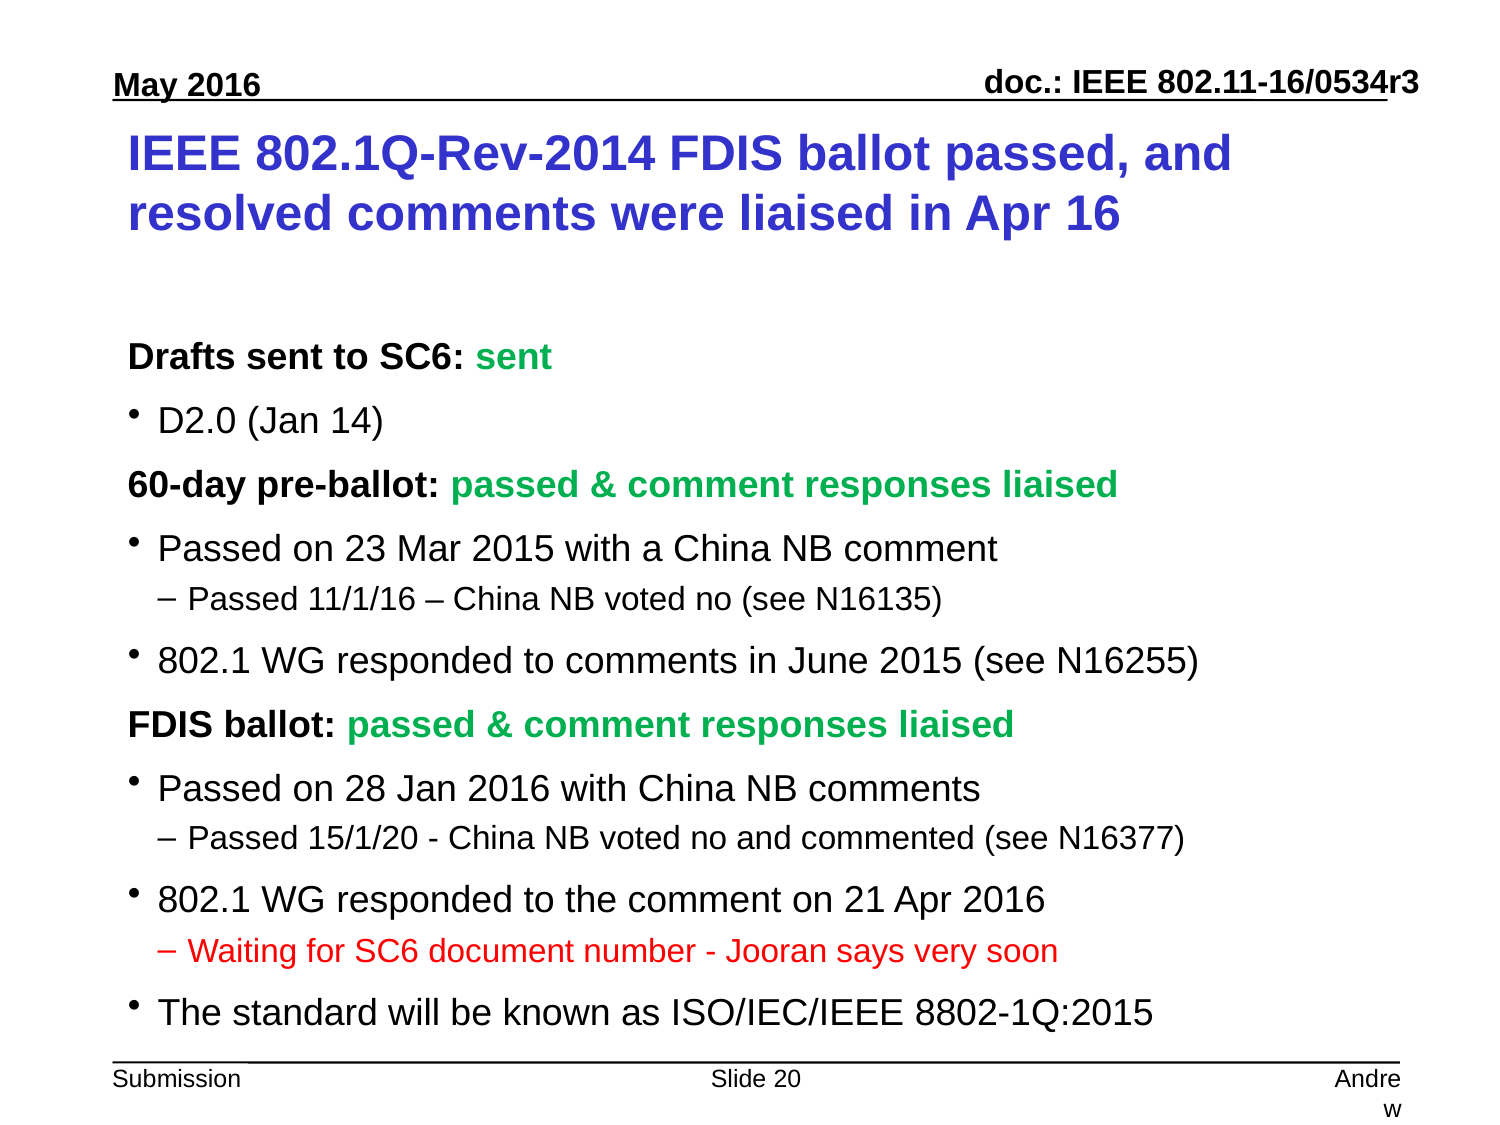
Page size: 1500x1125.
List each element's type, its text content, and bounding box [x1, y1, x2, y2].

title IEEE 802.1Q-Rev-2014 FDIS ballot passed, and resolved comments were liaised in Apr 16 [112, 112, 1400, 288]
footer Andrew Myles, Cisco [1320, 1061, 1402, 1093]
slide_number Slide 20 [709, 1061, 803, 1093]
list Drafts sent to SC6: sent D2.0 (Jan 14) 60-day pre-ballot: passed & comment responses liaised Passed on 23 Mar 2015 with a China NB comment Passed 11/1/16 – China NB voted no (see N16135) 802.1 WG responded to comments in June 2015 (see N16255) FDIS ballot: passed & comment responses liaised Passed on 28 Jan 2016 with China NB comments Passed 15/1/20 - China NB voted no and commented (see N16377) 802.1 WG responded to the comment on 21 Apr 2016 Waiting for SC6 document number - Jooran says very soon The standard will be known as ISO/IEC/IEEE 8802-1Q:2015 [112, 324, 1388, 1000]
